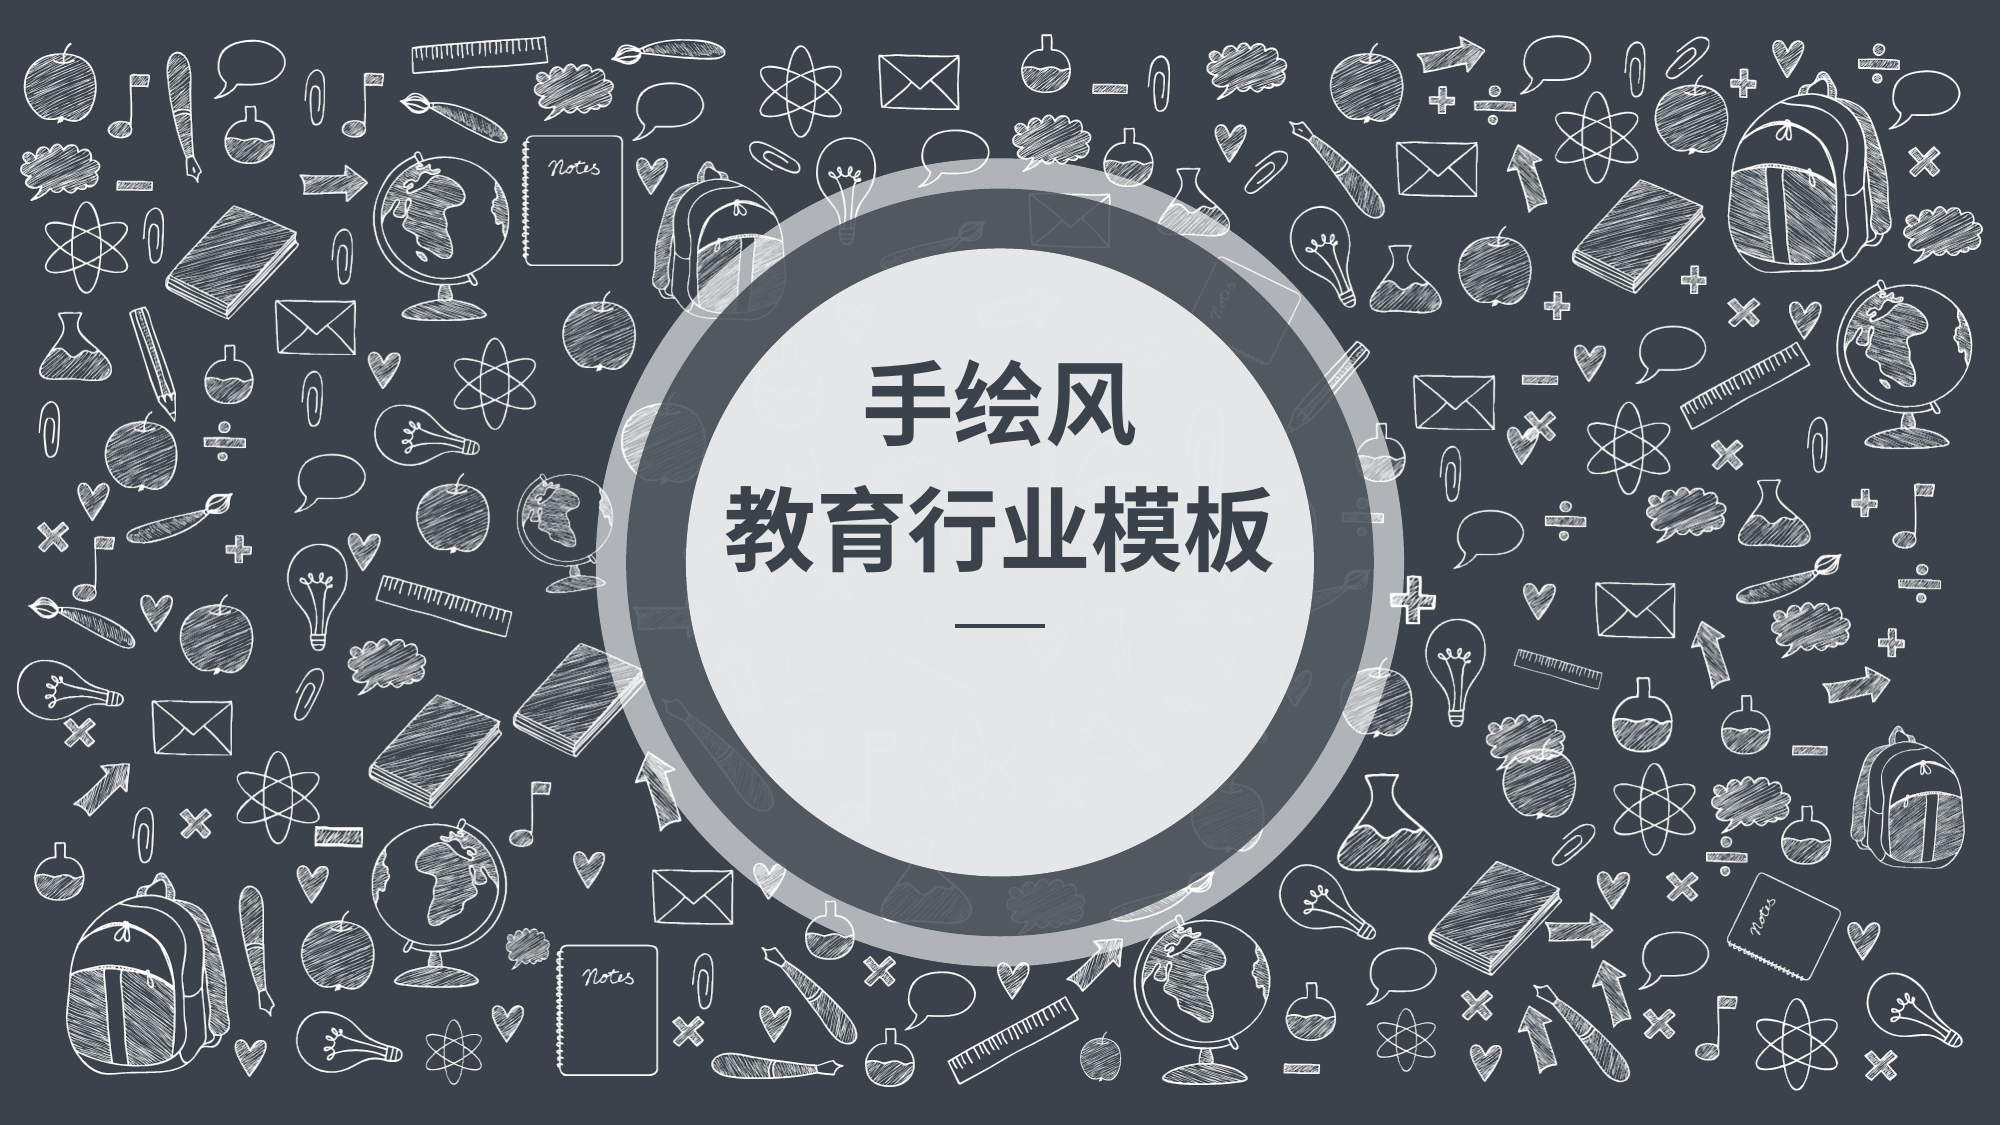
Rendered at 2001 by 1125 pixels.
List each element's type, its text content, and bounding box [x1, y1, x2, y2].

text_box [594, 157, 1406, 968]
picture [16, 34, 1984, 1091]
text_box 教育行业模板 [709, 465, 1291, 590]
text_box 手绘风 [847, 339, 1153, 464]
text_box [684, 247, 1315, 878]
text_box [625, 187, 1375, 938]
